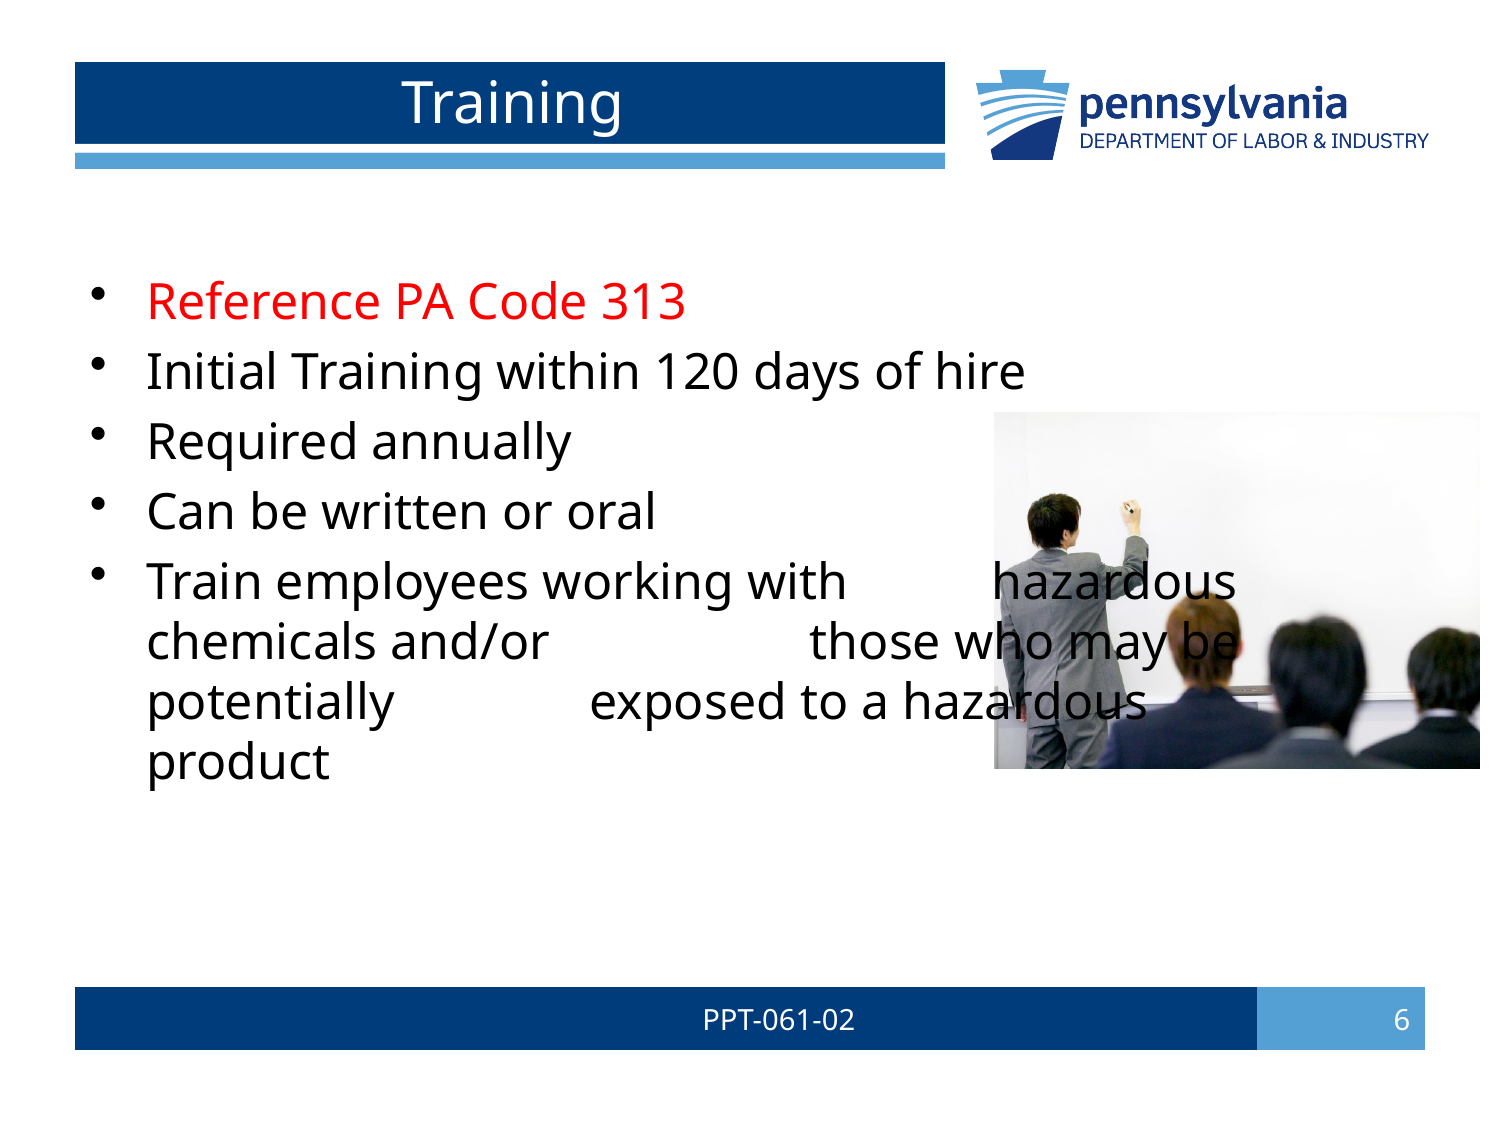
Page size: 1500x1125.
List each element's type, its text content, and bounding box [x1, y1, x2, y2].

picture [74, 987, 1426, 1051]
picture [994, 412, 1481, 769]
text_box Reference PA Code 313 Initial Training within 120 days of hire Required annually Can be written or oral Train employees working with hazardous chemicals and/or those who may be potentially exposed to a hazardous product [74, 262, 1350, 850]
picture [74, 62, 1430, 170]
